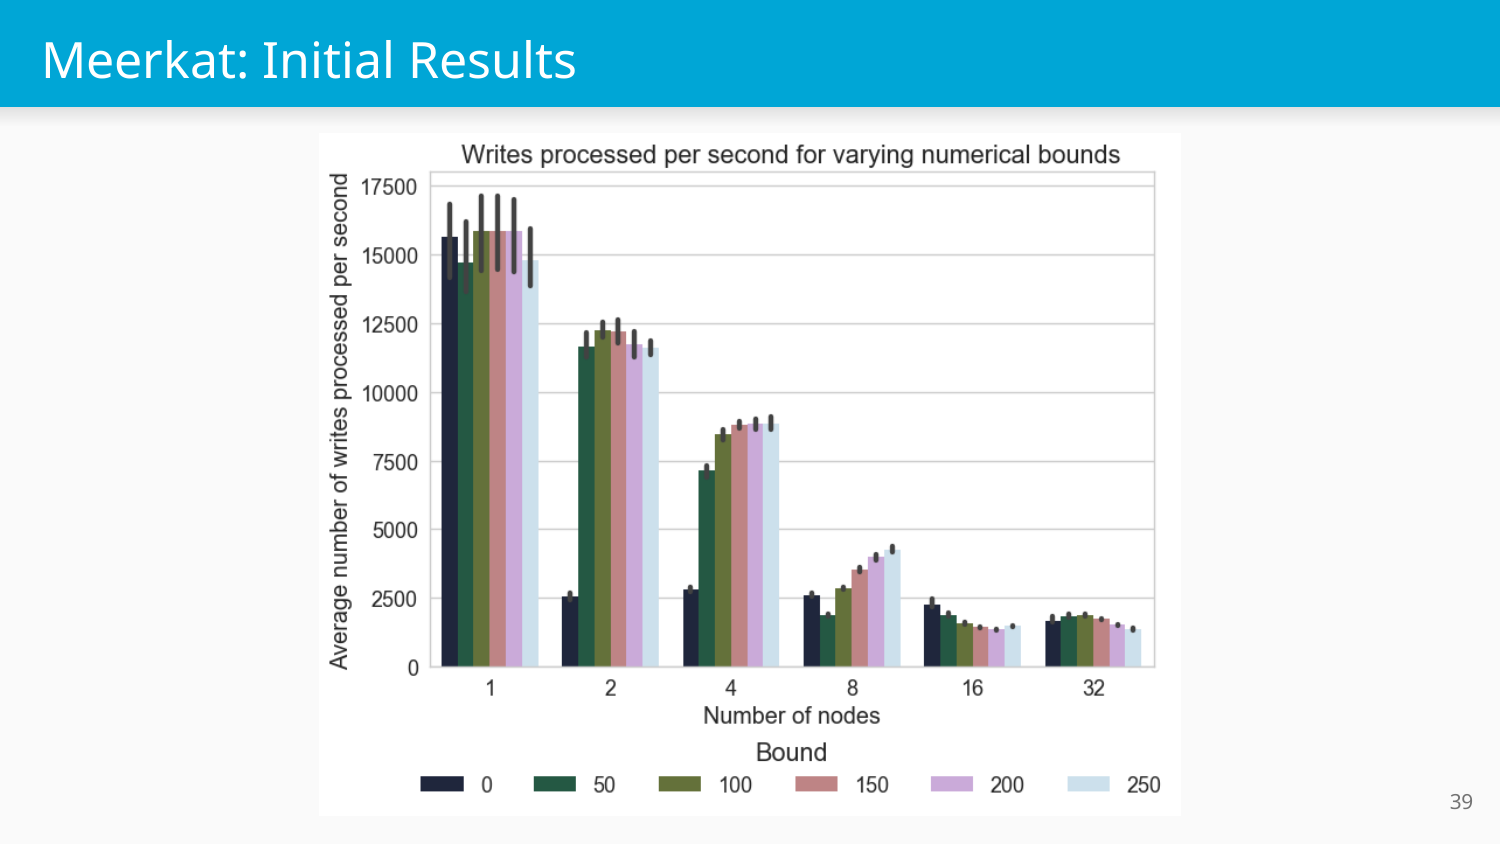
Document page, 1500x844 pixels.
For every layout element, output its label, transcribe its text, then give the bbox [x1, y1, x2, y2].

title Meerkat: Initial Results [26, 8, 1474, 108]
slide_number ‹#› [1398, 770, 1489, 835]
picture [319, 133, 1181, 817]
